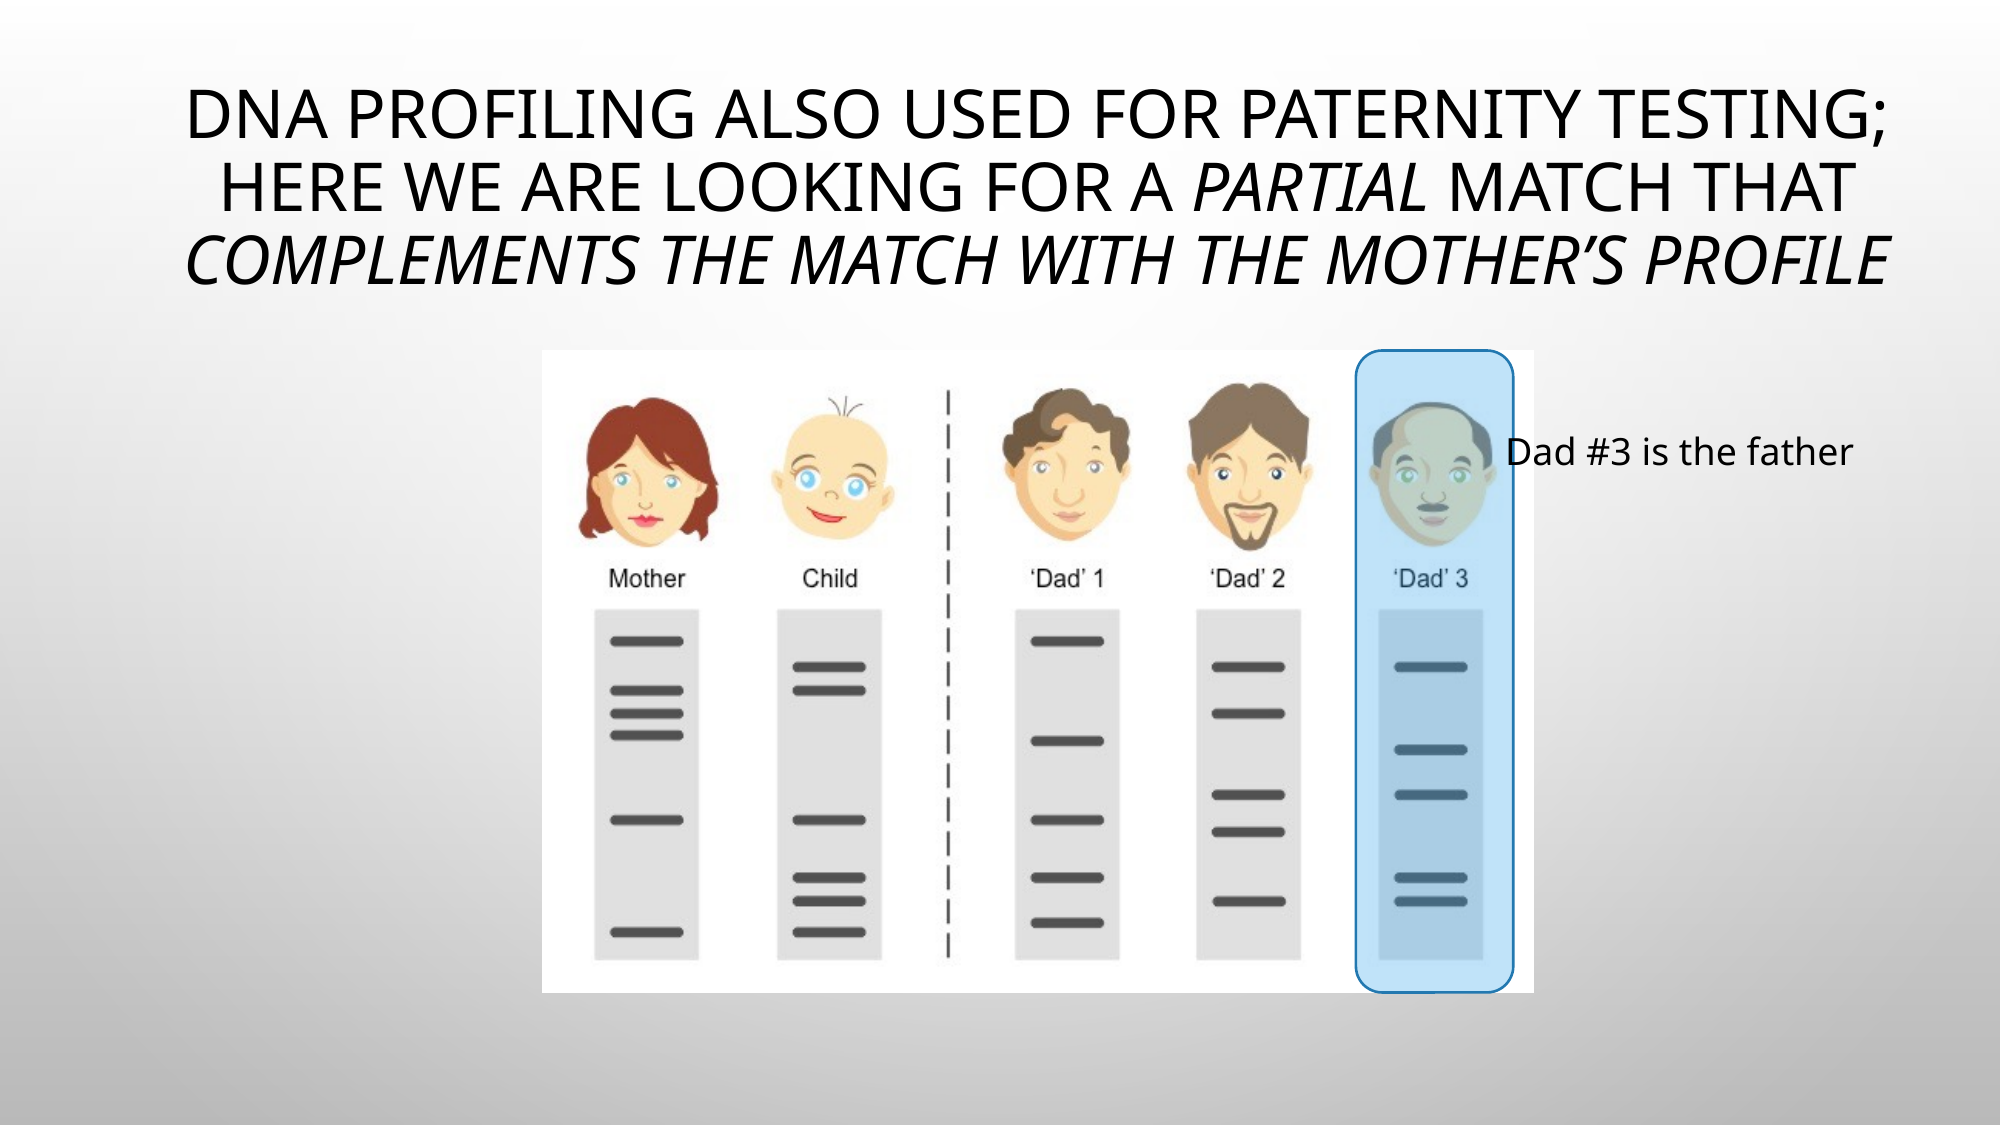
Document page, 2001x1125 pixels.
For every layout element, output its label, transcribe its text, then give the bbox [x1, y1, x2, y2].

text_box Dad #3 is the father [1539, 420, 1870, 481]
title DNA profiling also used for paternity testing; here we are looking for a partial match that complements the match with the mother’s profile [156, 70, 1920, 309]
picture [0, 0, 2000, 1125]
